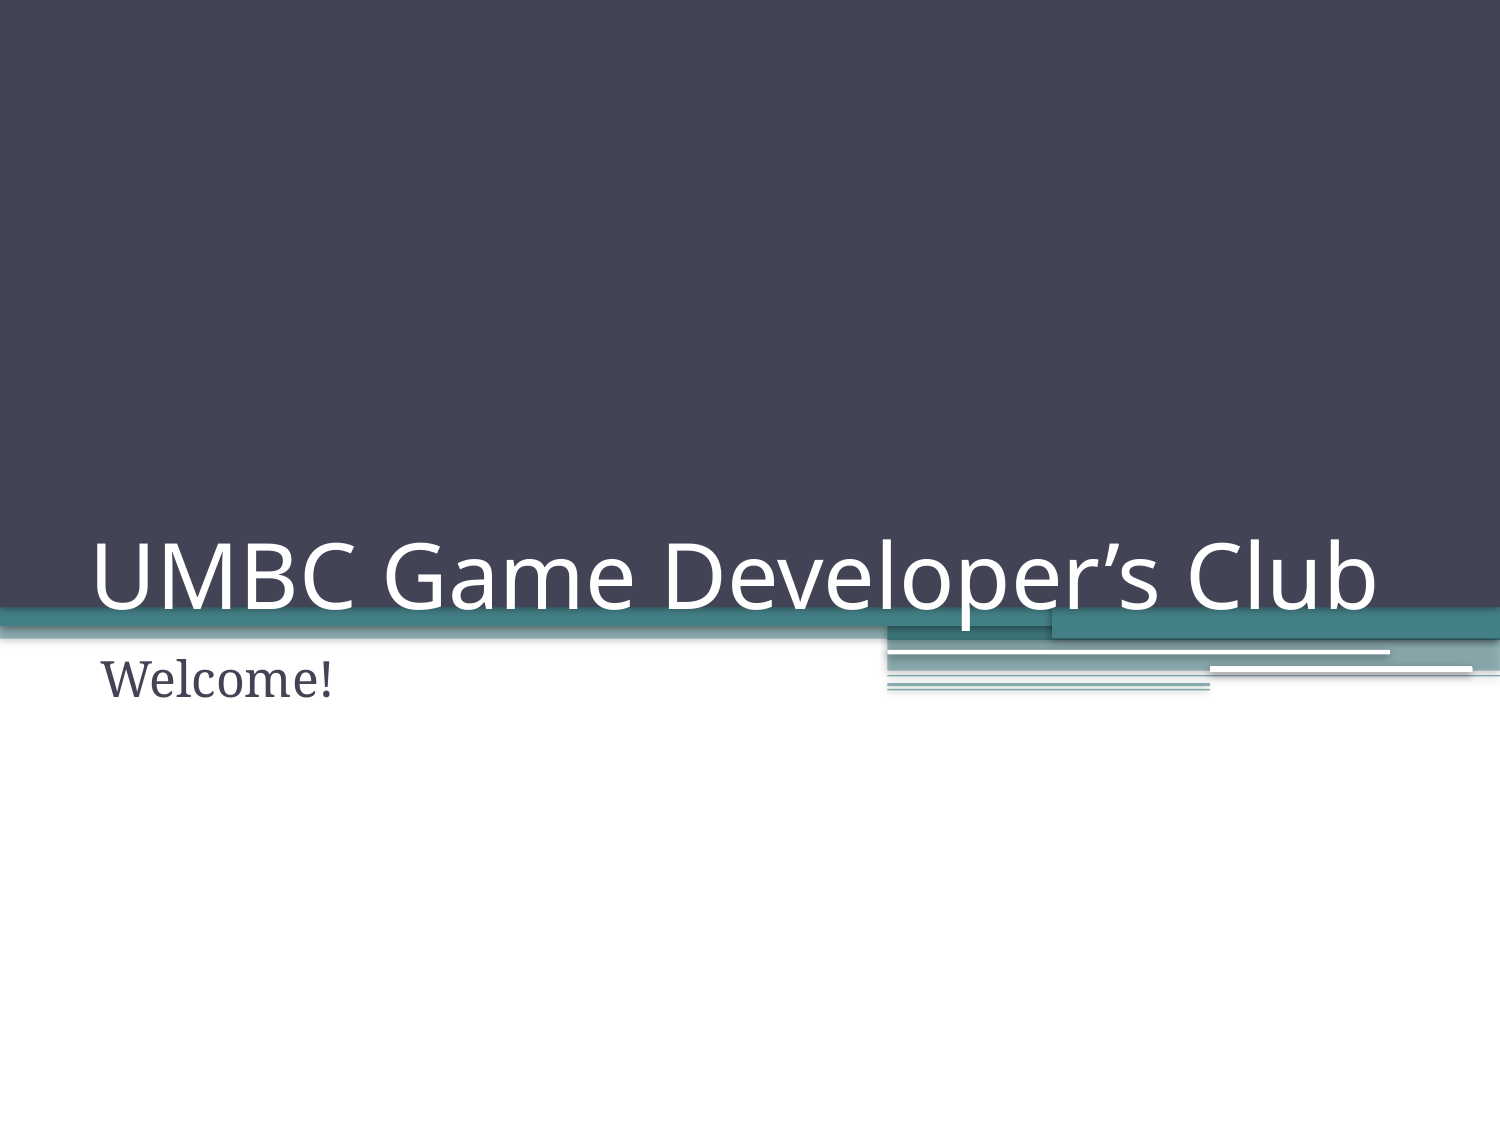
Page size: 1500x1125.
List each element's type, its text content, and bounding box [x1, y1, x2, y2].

title UMBC Game Developer’s Club [75, 394, 1463, 636]
subtitle Welcome! [75, 639, 888, 928]
